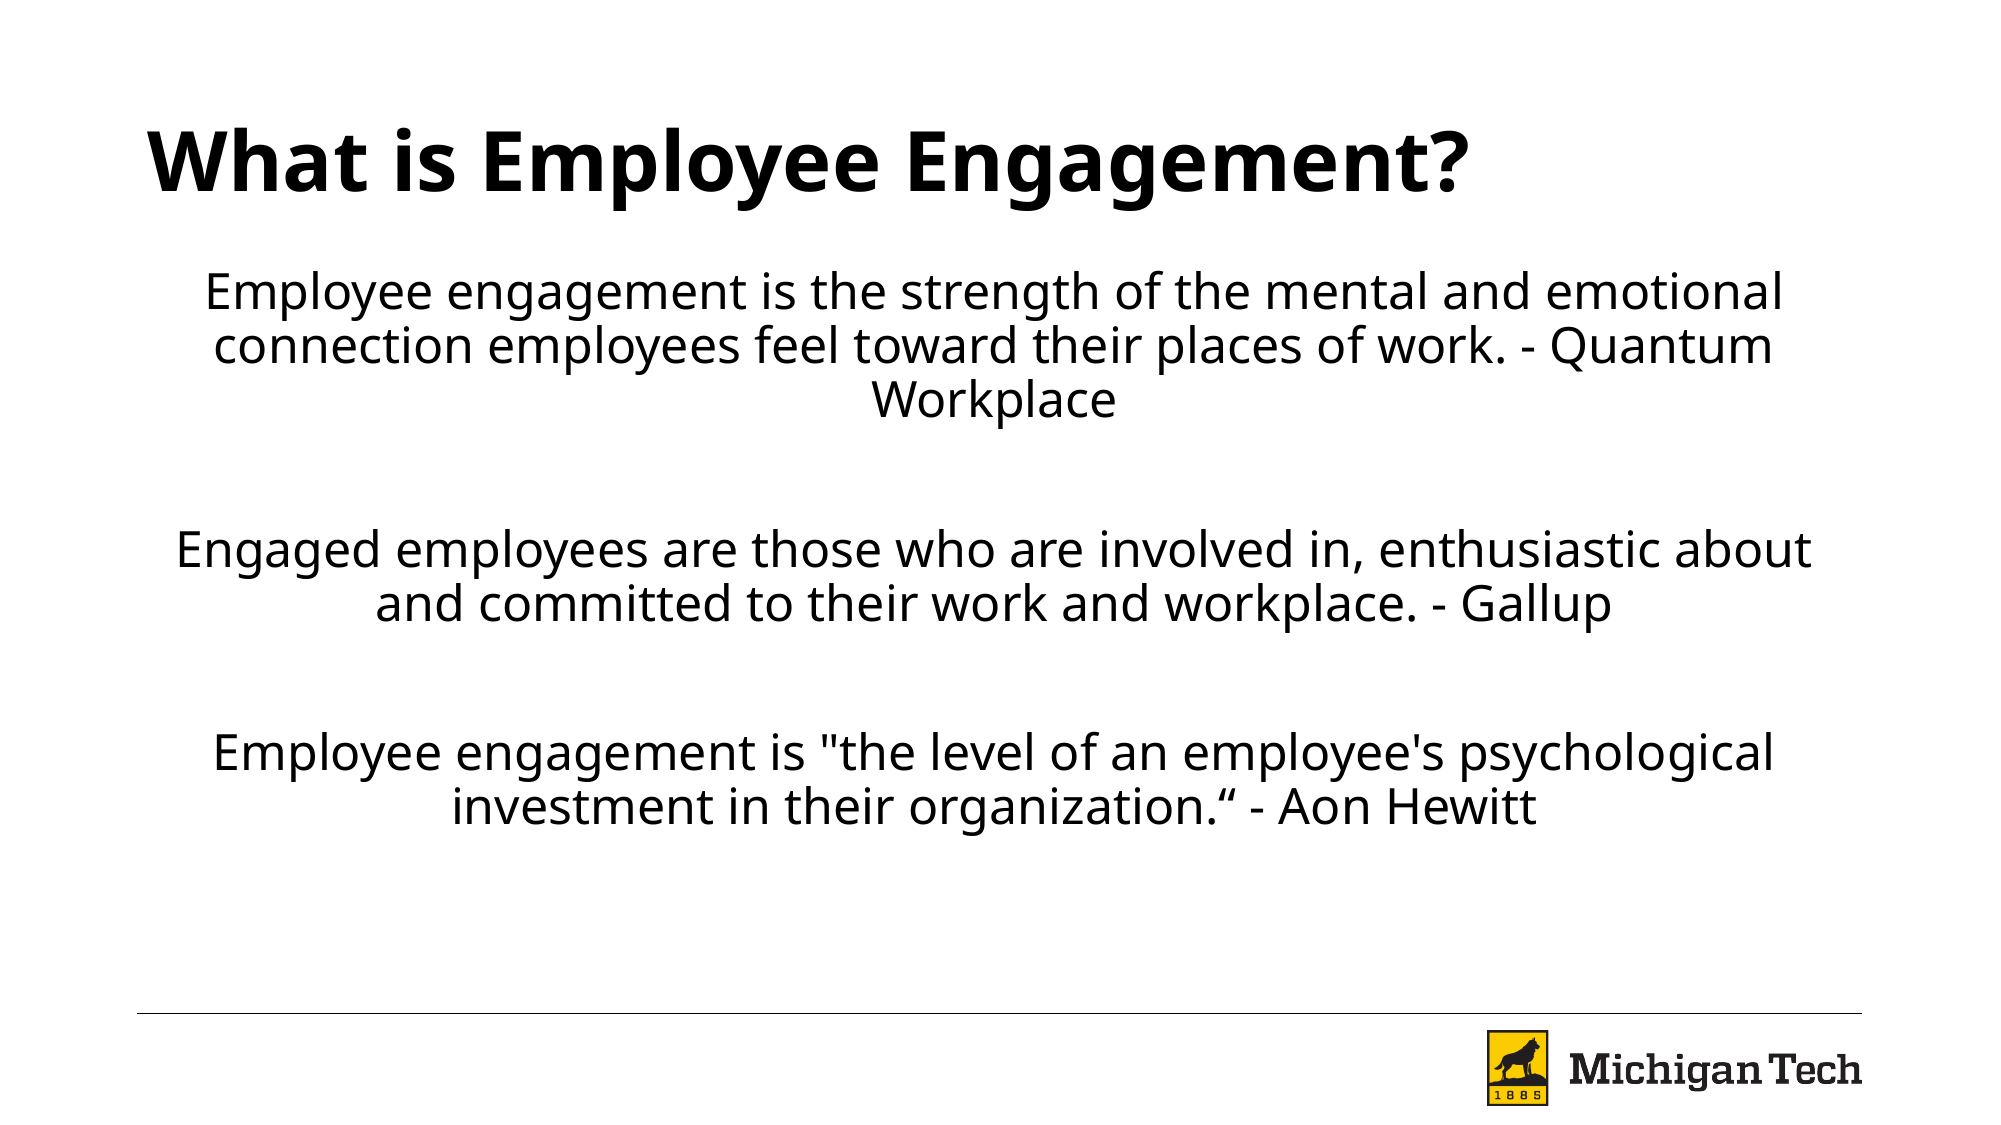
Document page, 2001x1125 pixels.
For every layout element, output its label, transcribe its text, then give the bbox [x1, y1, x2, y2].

picture [1487, 1030, 1862, 1106]
title What is Employee Engagement? [132, 101, 1857, 218]
subtitle Employee engagement is the strength of the mental and emotional connection employees feel toward their places of work. - Quantum Workplace Engaged employees are those who are involved in, enthusiastic about and committed to their work and workplace. - Gallup Employee engagement is "the level of an employee's psychological investment in their organization.“ - Aon Hewitt [132, 258, 1857, 983]
